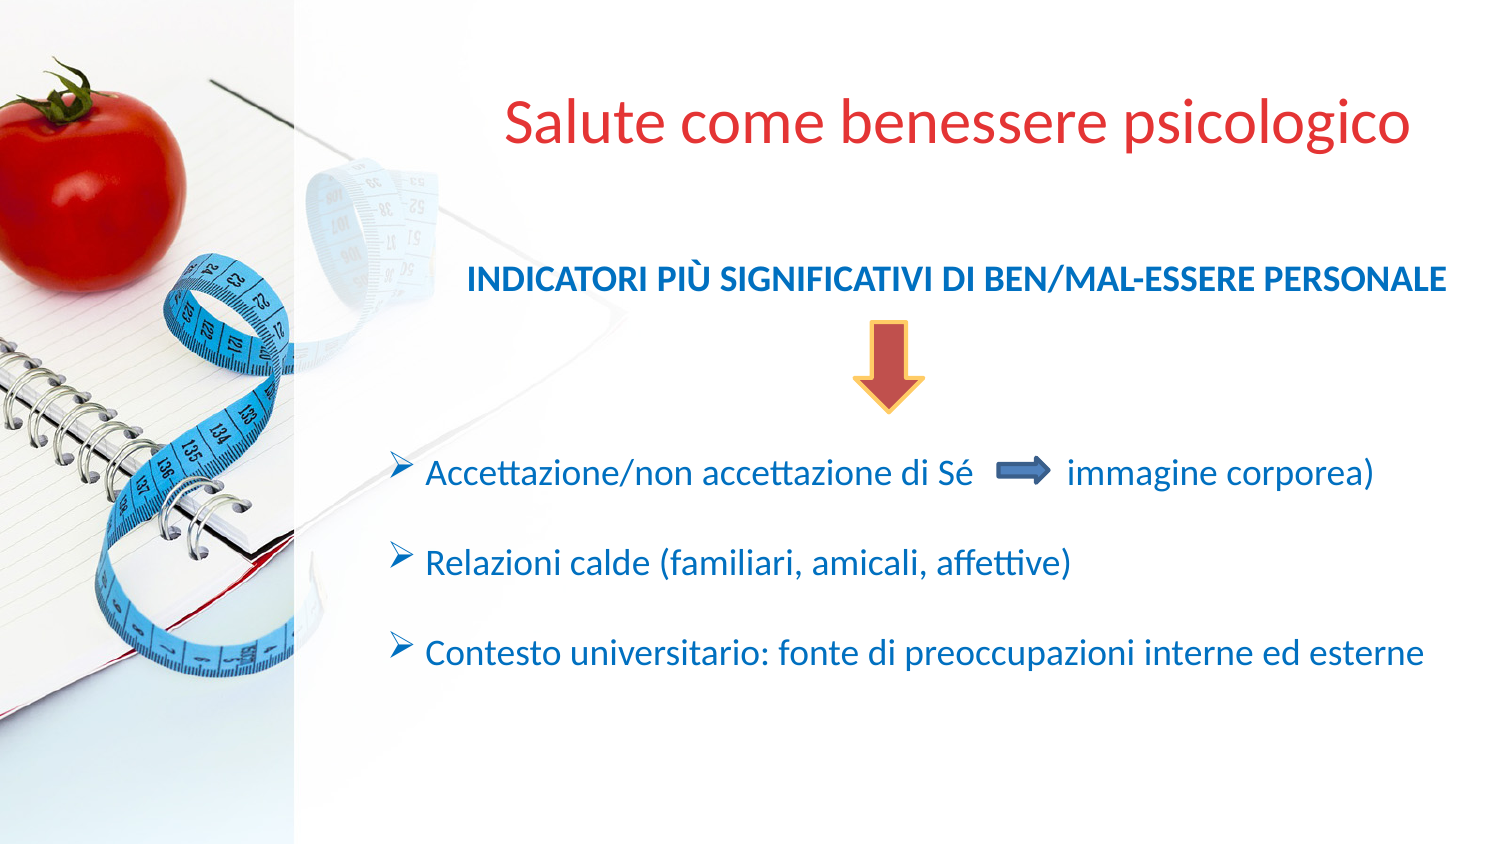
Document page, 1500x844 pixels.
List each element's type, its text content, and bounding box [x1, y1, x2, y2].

text_box Accettazione/non accettazione di Sé immagine corporea) Relazioni calde (familiari, amicali, affettive) Contesto universitario: fonte di preoccupazioni interne ed esterne [372, 440, 1498, 726]
picture [0, 0, 1500, 844]
text_box [852, 320, 926, 415]
text_box INDICATORI Più SIGNIFICATIVI DI BEN/MAL-ESSERE PERSONALE [451, 246, 1464, 307]
text_box [996, 455, 1051, 485]
title Salute come benessere psicologico [349, 71, 1427, 166]
